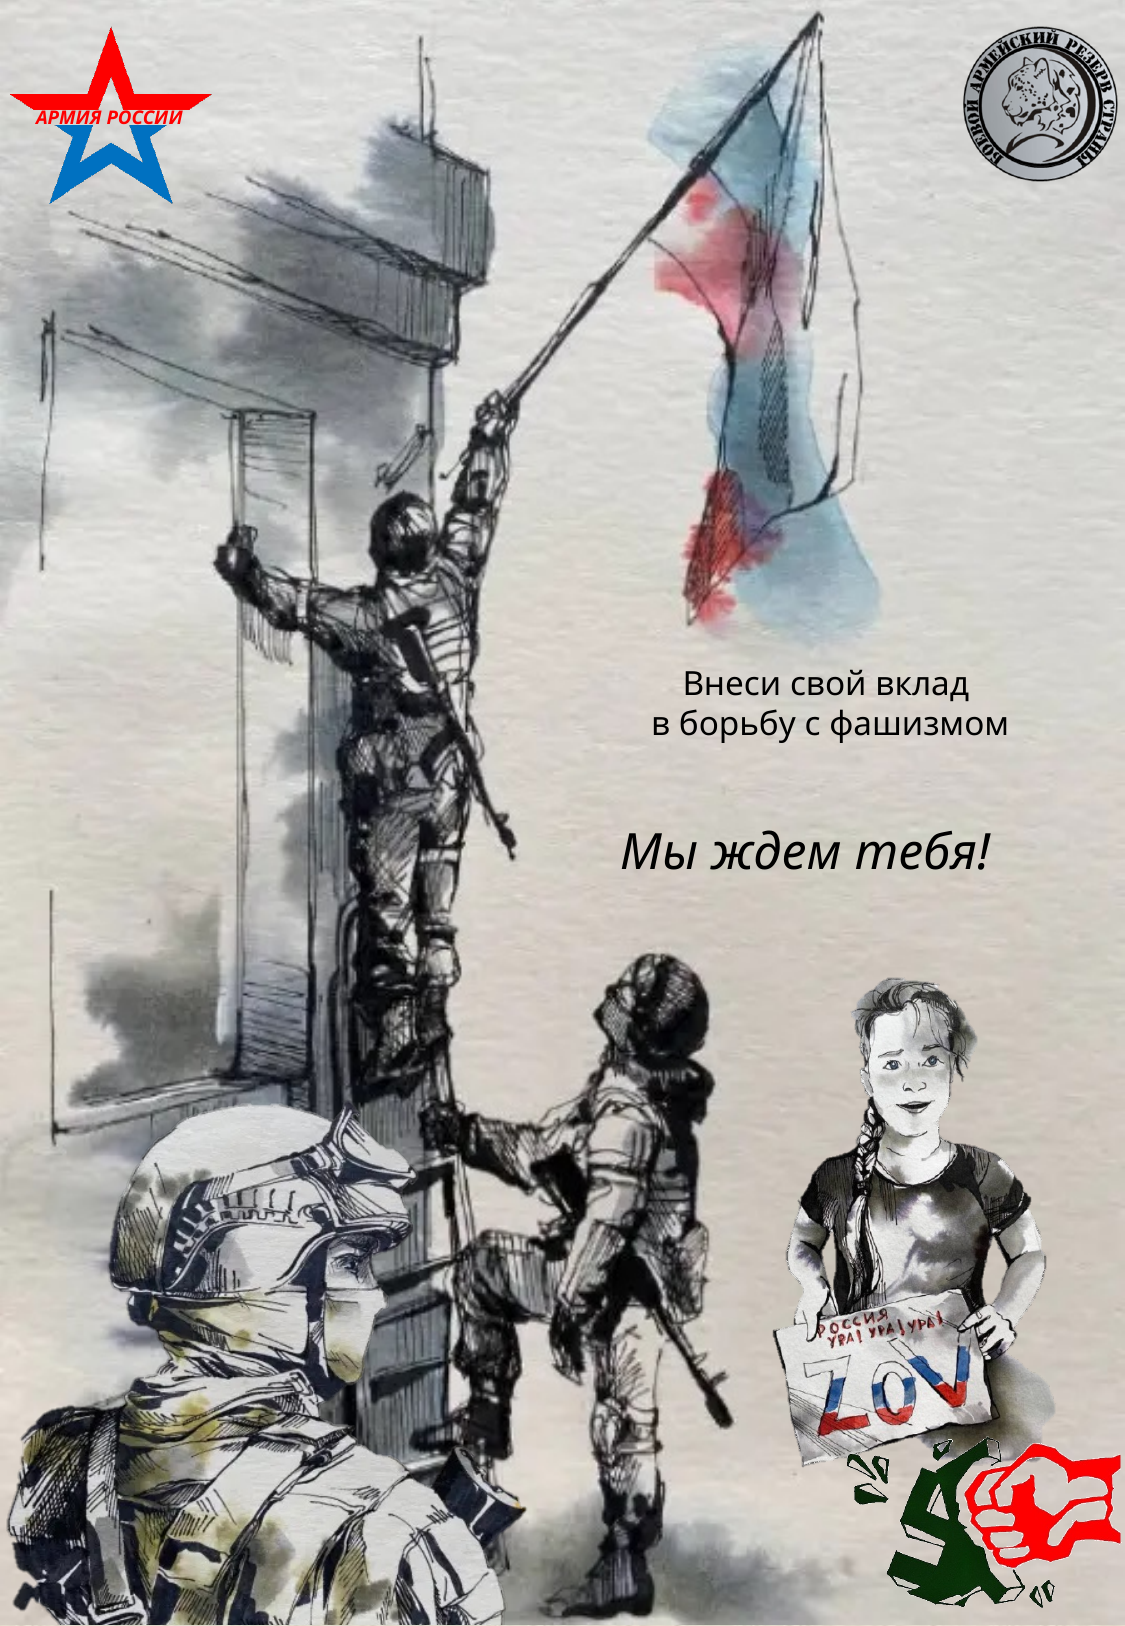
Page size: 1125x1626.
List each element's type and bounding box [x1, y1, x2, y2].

picture [0, 0, 1125, 1626]
text_box [0, 24, 240, 207]
